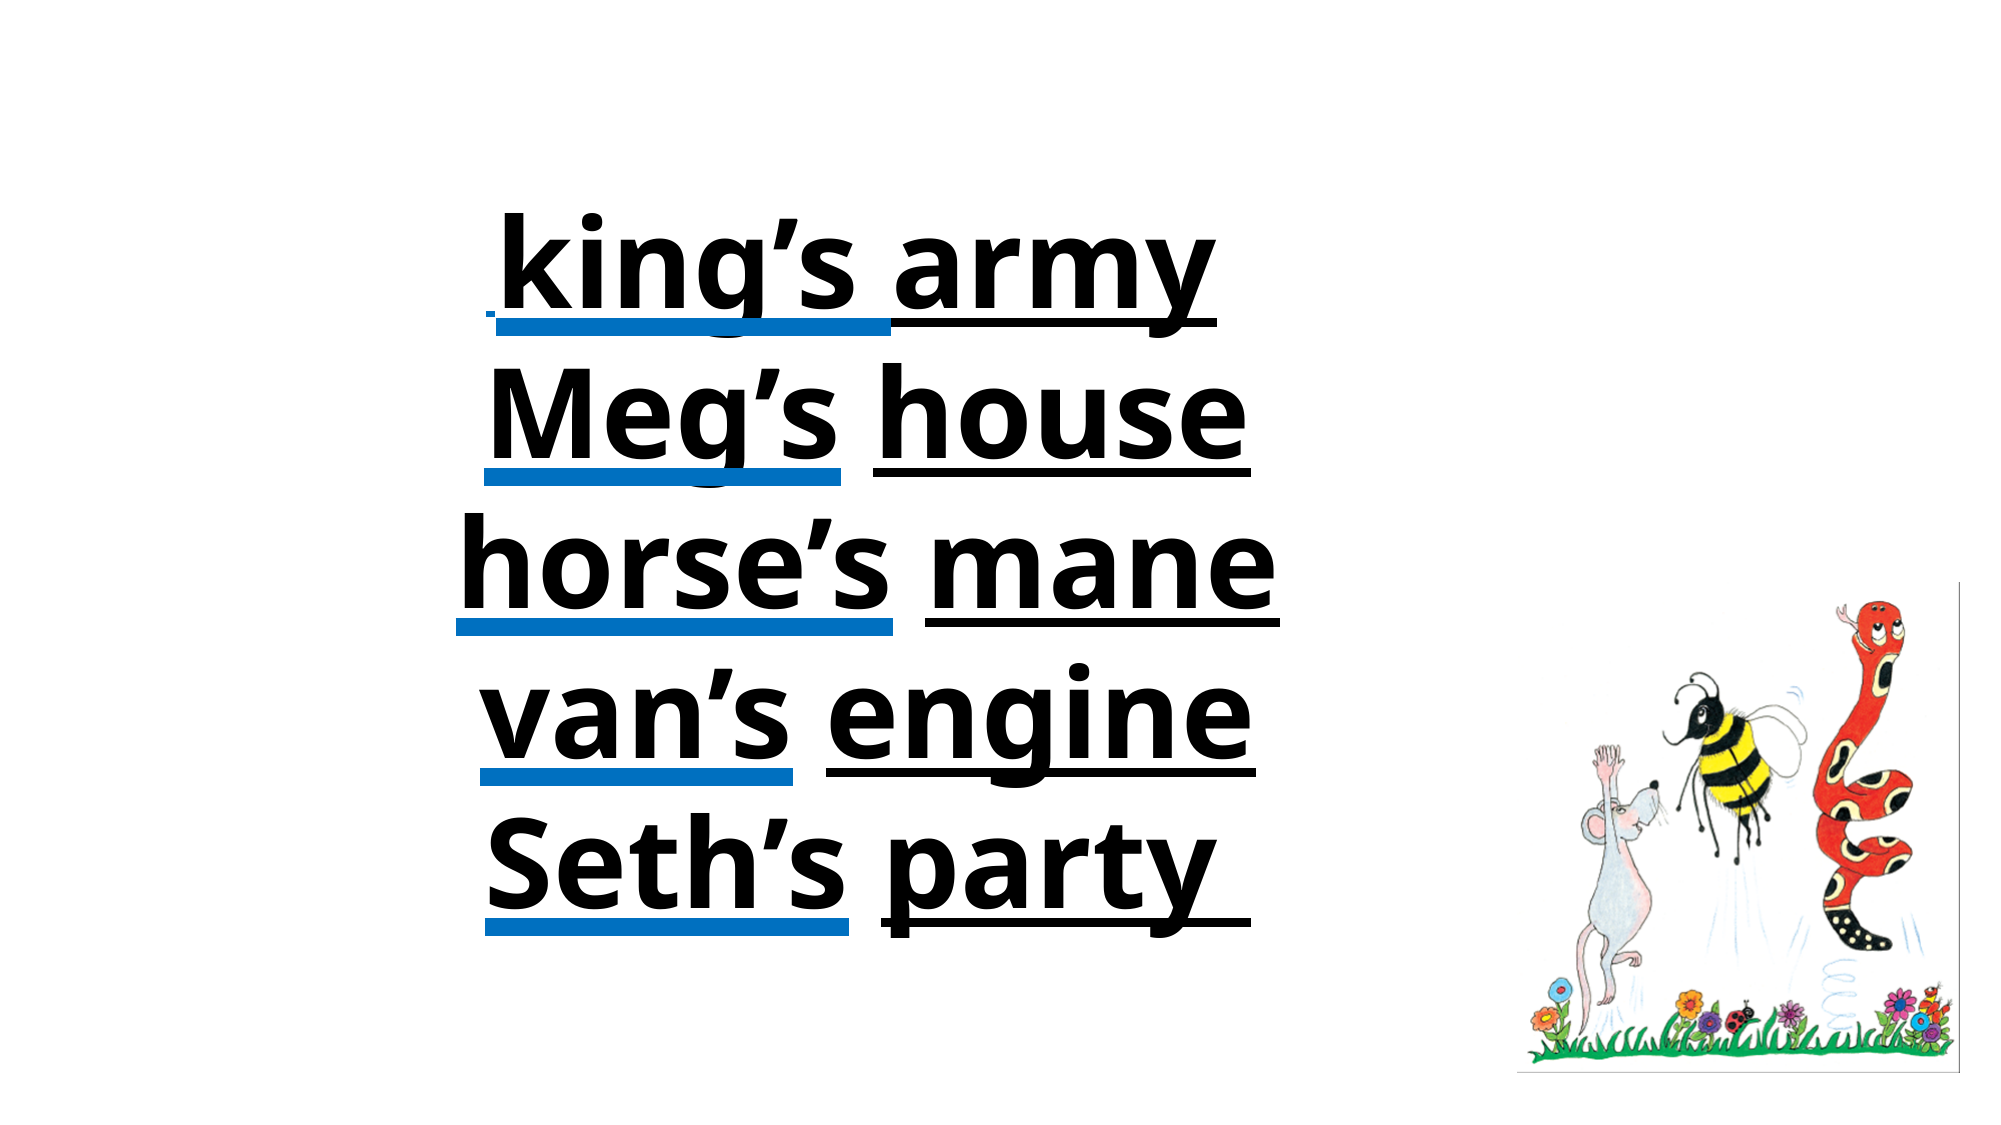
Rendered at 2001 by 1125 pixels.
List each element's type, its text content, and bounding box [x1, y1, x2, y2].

text_box king’s army Meg’s house horse’s mane van’s engine Seth’s party [0, 176, 1757, 941]
picture [1517, 582, 1960, 1073]
